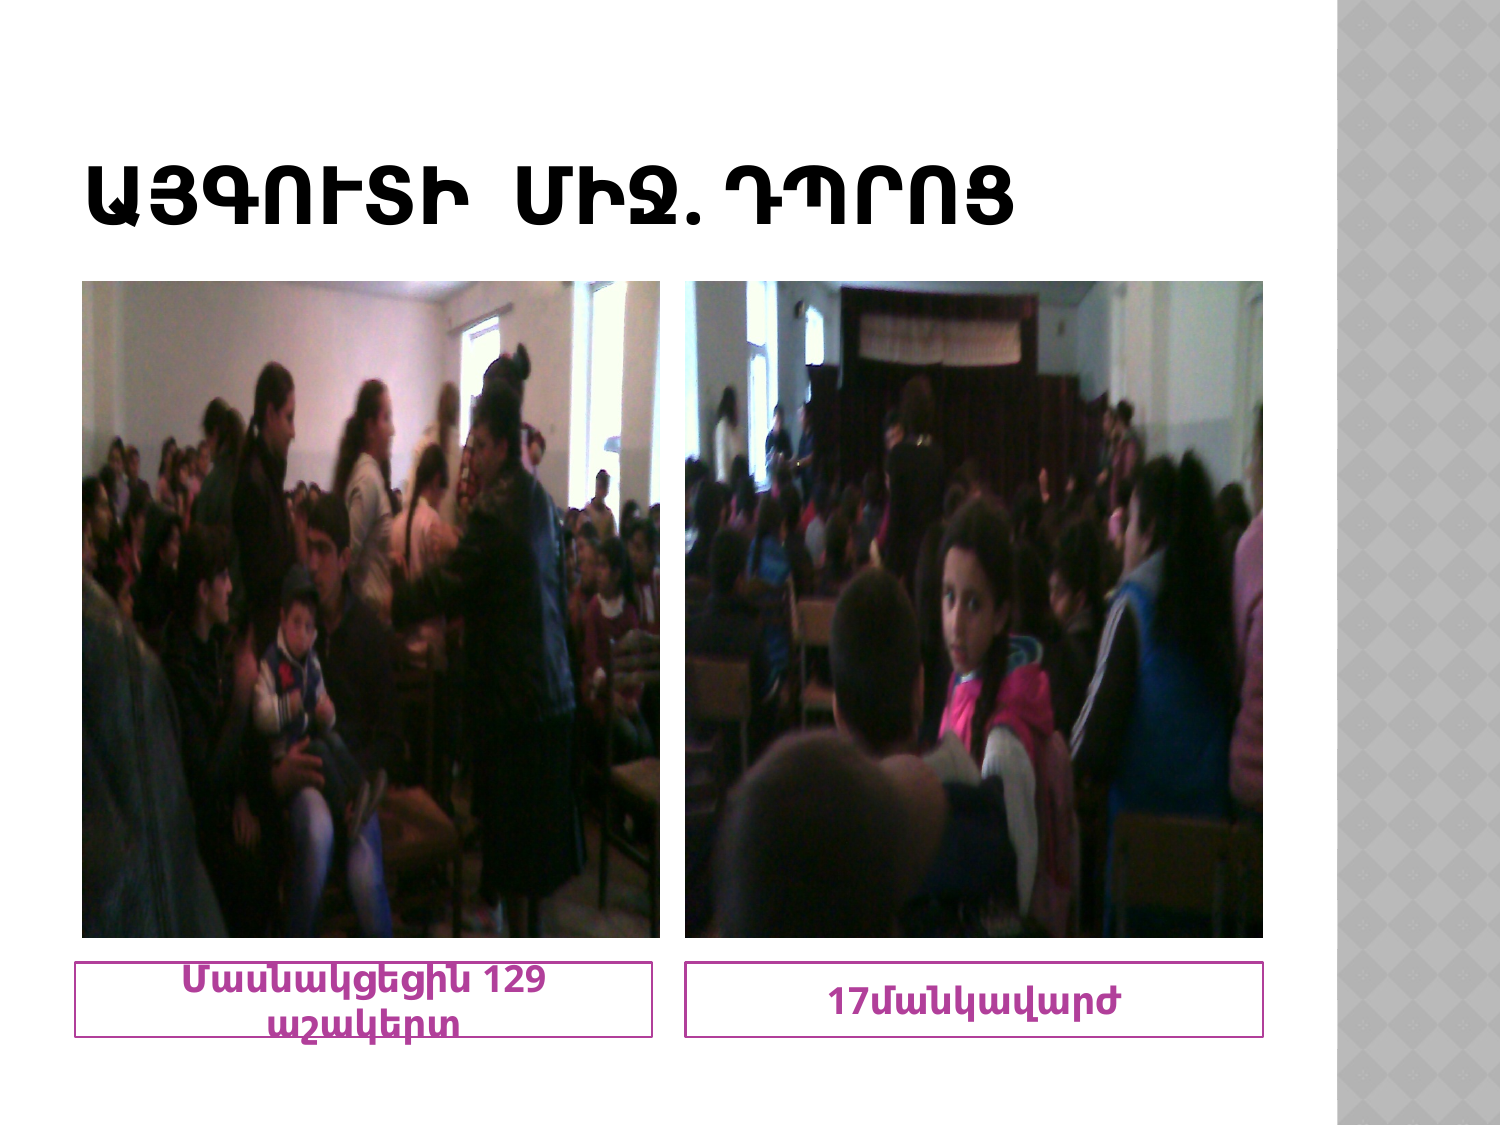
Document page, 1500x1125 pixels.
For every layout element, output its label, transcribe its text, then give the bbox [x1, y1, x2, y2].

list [81, 280, 661, 938]
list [684, 280, 1264, 938]
title Այգուտի միջ. դպրոց [75, 52, 1263, 240]
list Մասնակցեցին 129 աշակերտ [74, 961, 653, 1038]
list 17մանկավարժ [684, 961, 1264, 1038]
